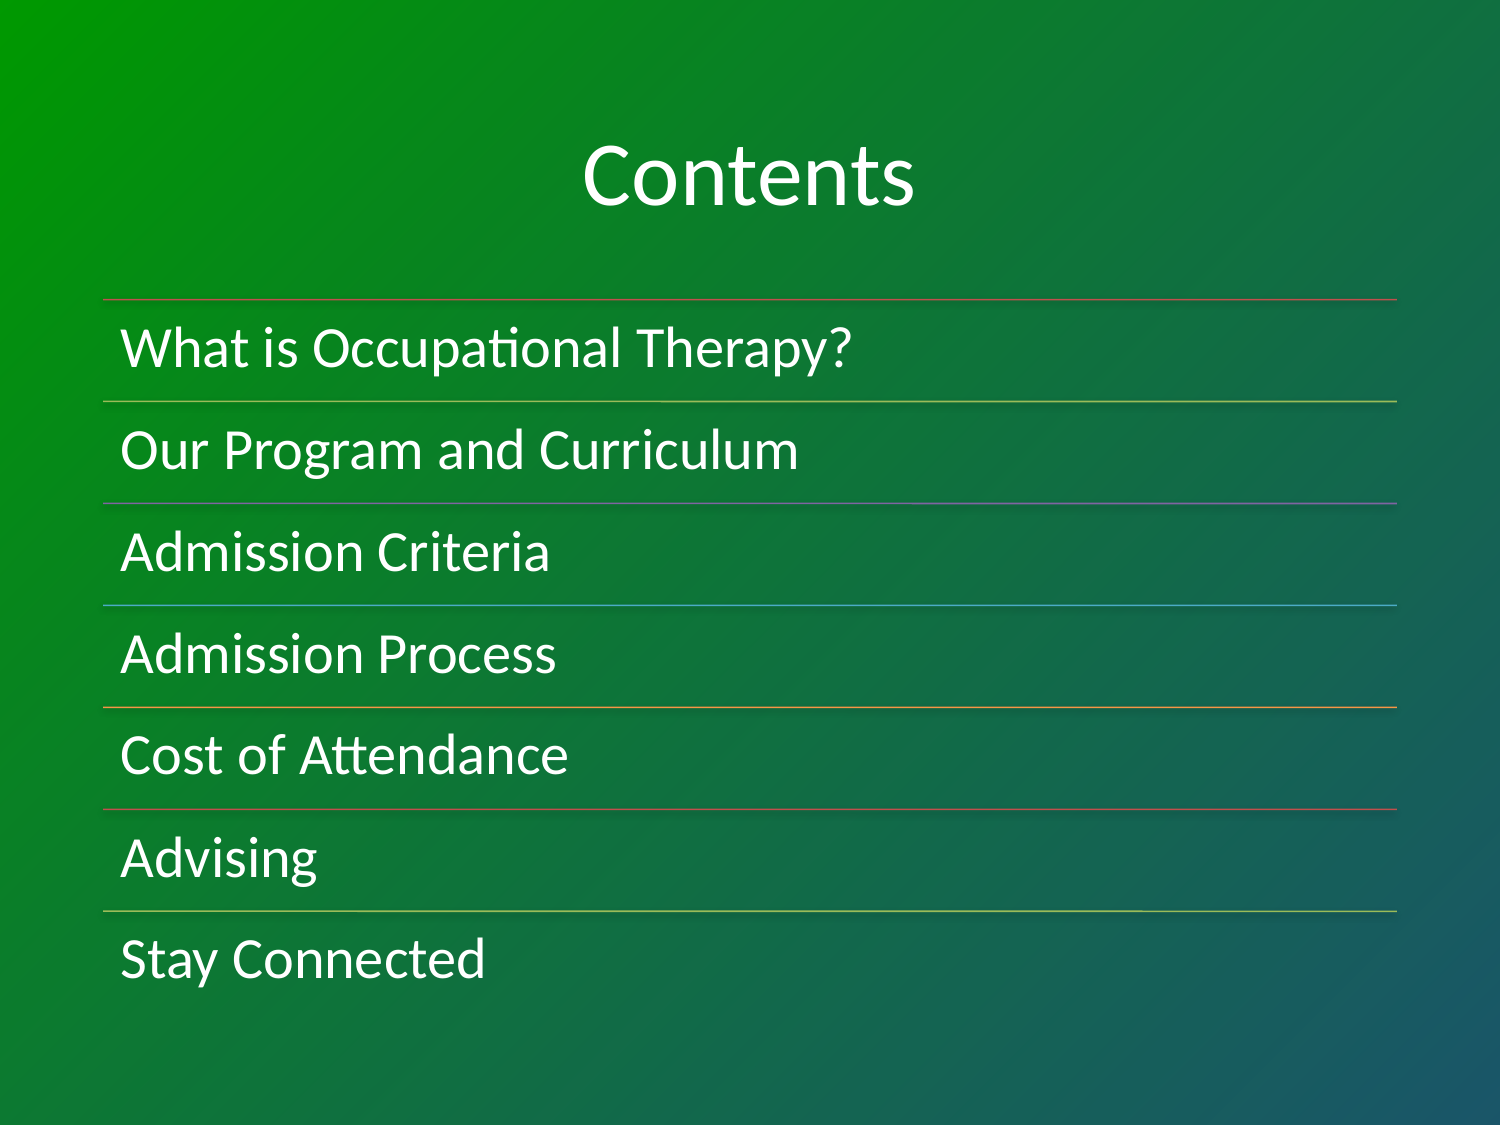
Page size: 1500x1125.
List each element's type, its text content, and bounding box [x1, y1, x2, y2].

title Contents [103, 59, 1397, 278]
text_box [0, 0, 1500, 1125]
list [102, 299, 1398, 1014]
